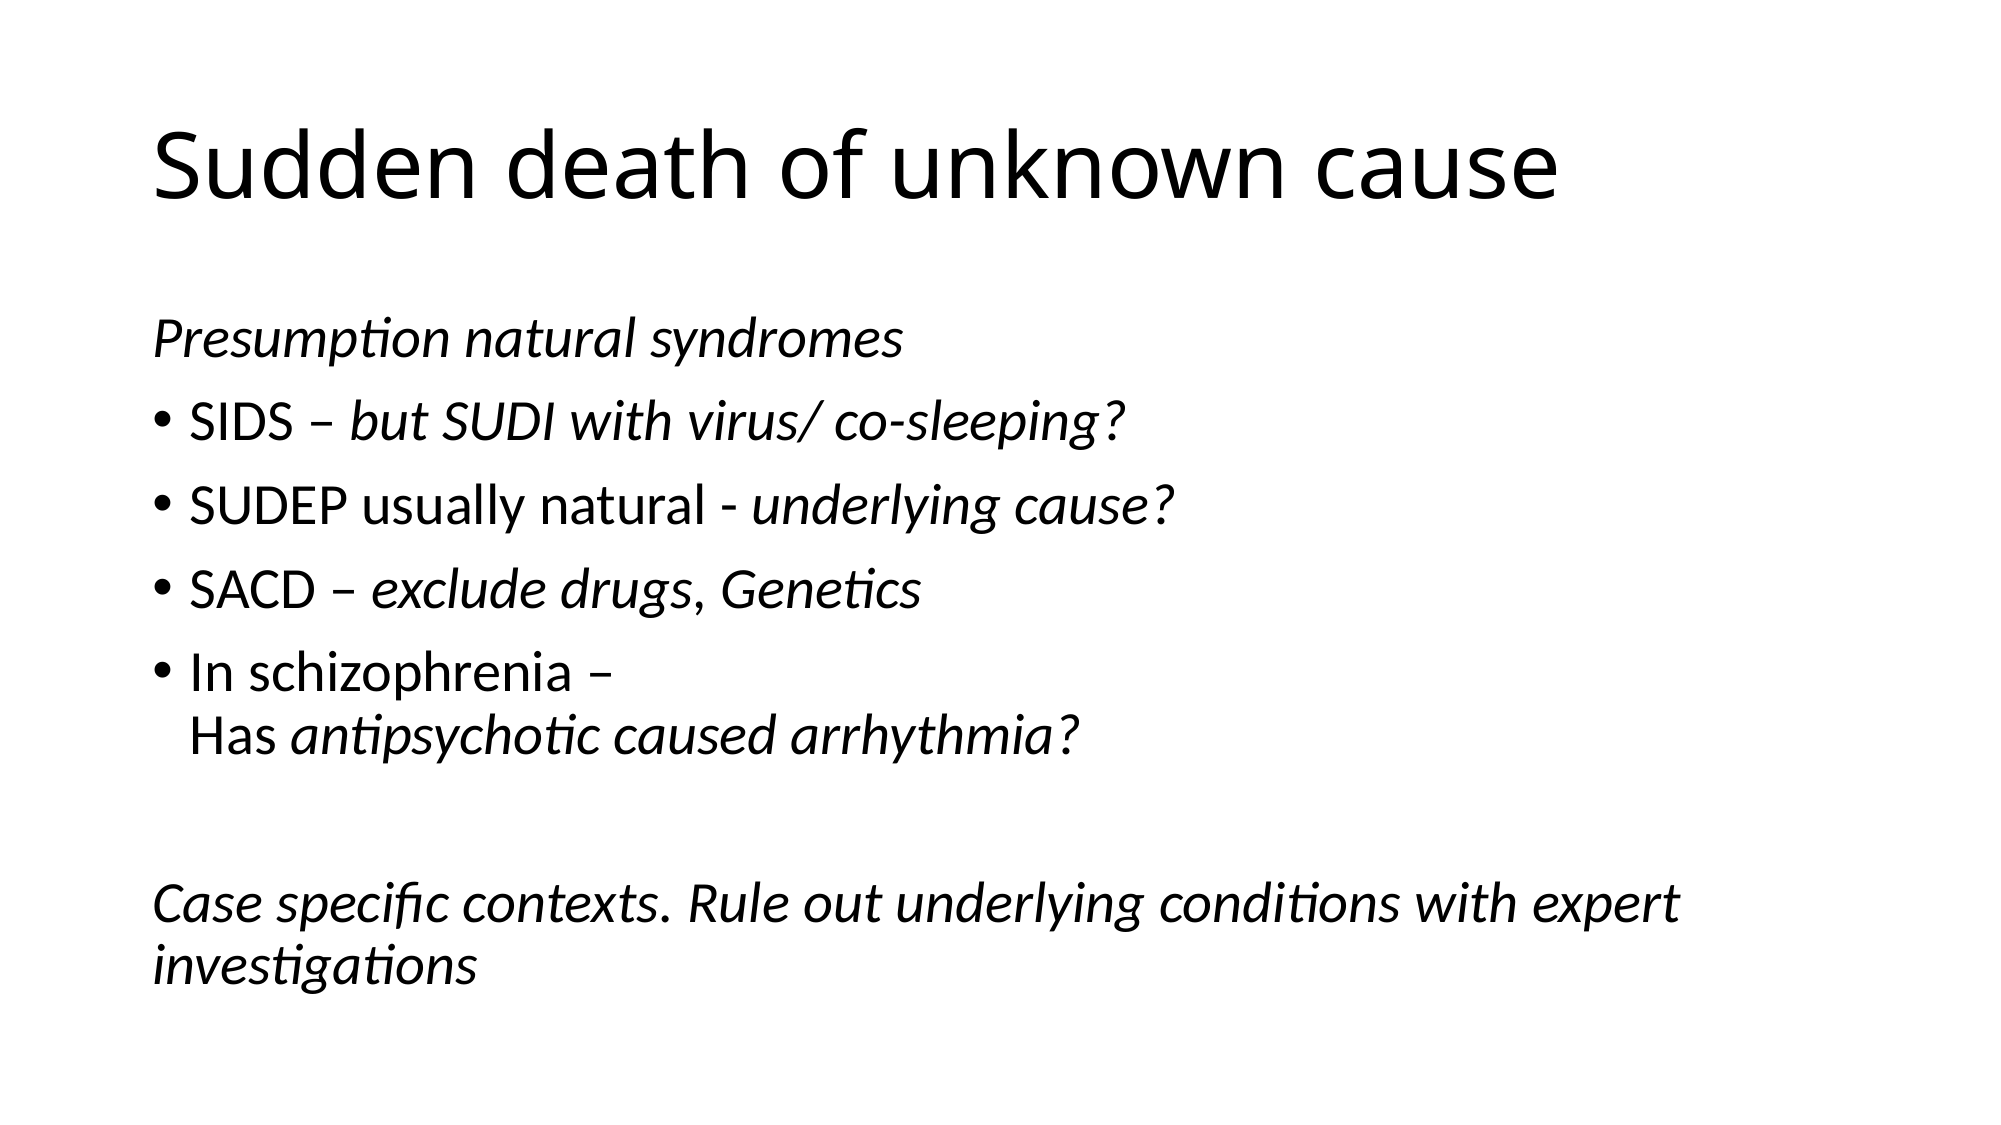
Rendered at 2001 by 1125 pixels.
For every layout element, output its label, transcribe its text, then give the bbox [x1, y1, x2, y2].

title Sudden death of unknown cause [137, 59, 1863, 278]
list Presumption natural syndromes SIDS – but SUDI with virus/ co-sleeping? SUDEP usually natural - underlying cause? SACD – exclude drugs, Genetics In schizophrenia – Has antipsychotic caused arrhythmia? Case specific contexts. Rule out underlying conditions with expert investigations [137, 299, 1863, 1014]
